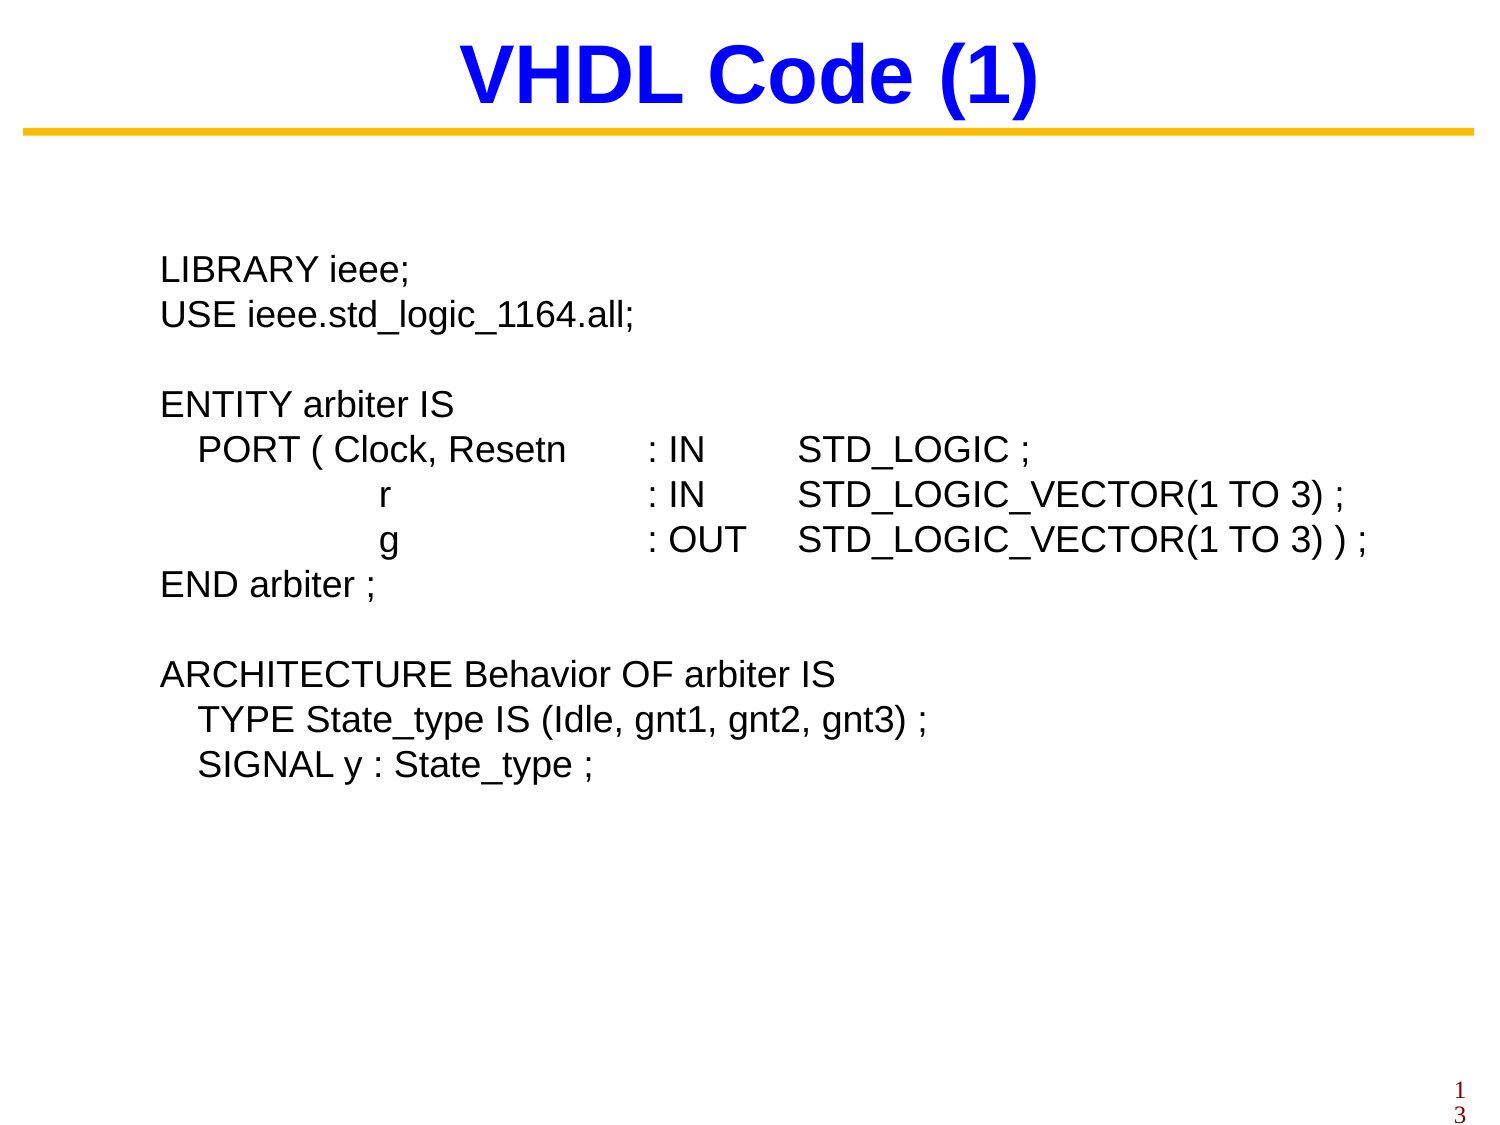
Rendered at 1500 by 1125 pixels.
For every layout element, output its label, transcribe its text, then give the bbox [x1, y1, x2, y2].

title VHDL Code (1) [28, 20, 1472, 121]
slide_number 13 [1438, 1071, 1479, 1107]
text_box LIBRARY ieee; USE ieee.std_logic_1164.all; ENTITY arbiter IS PORT ( Clock, Resetn : IN STD_LOGIC ; r : IN STD_LOGIC_VECTOR(1 TO 3) ; g : OUT STD_LOGIC_VECTOR(1 TO 3) ) ; END arbiter ; ARCHITECTURE Behavior OF arbiter IS TYPE State_type IS (Idle, gnt1, gnt2, gnt3) ; SIGNAL y : State_type ; [0, 237, 1459, 838]
